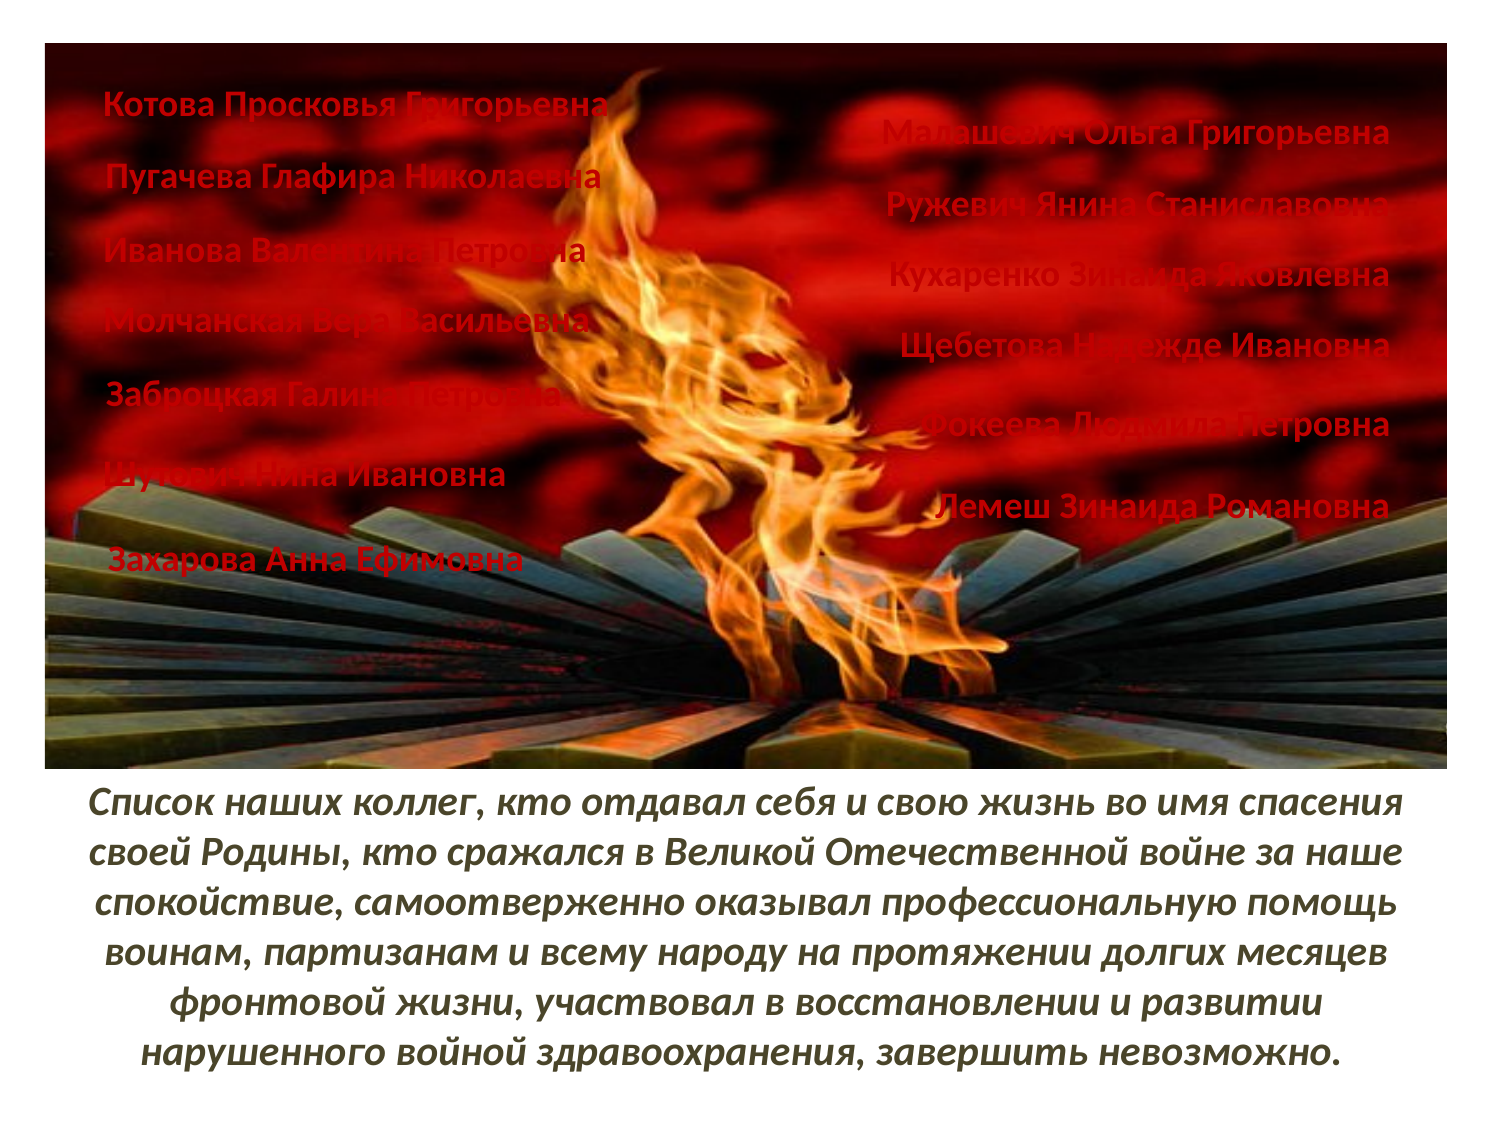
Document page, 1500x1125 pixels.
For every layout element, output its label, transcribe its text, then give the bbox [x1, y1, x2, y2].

picture [44, 43, 1448, 769]
title Список наших коллег, кто отдавал себя и свою жизнь во имя спасения своей Родины, кто сражался в Великой Отечественной войне за наше спокойствие, самоотверженно оказывал профессиональную помощь воинам, партизанам и всему народу на протяжении долгих месяцев фронтовой жизни, участвовал в восстановлении и развитии нарушенного войной здравоохранения, завершить невозможно. [44, 776, 1448, 1083]
